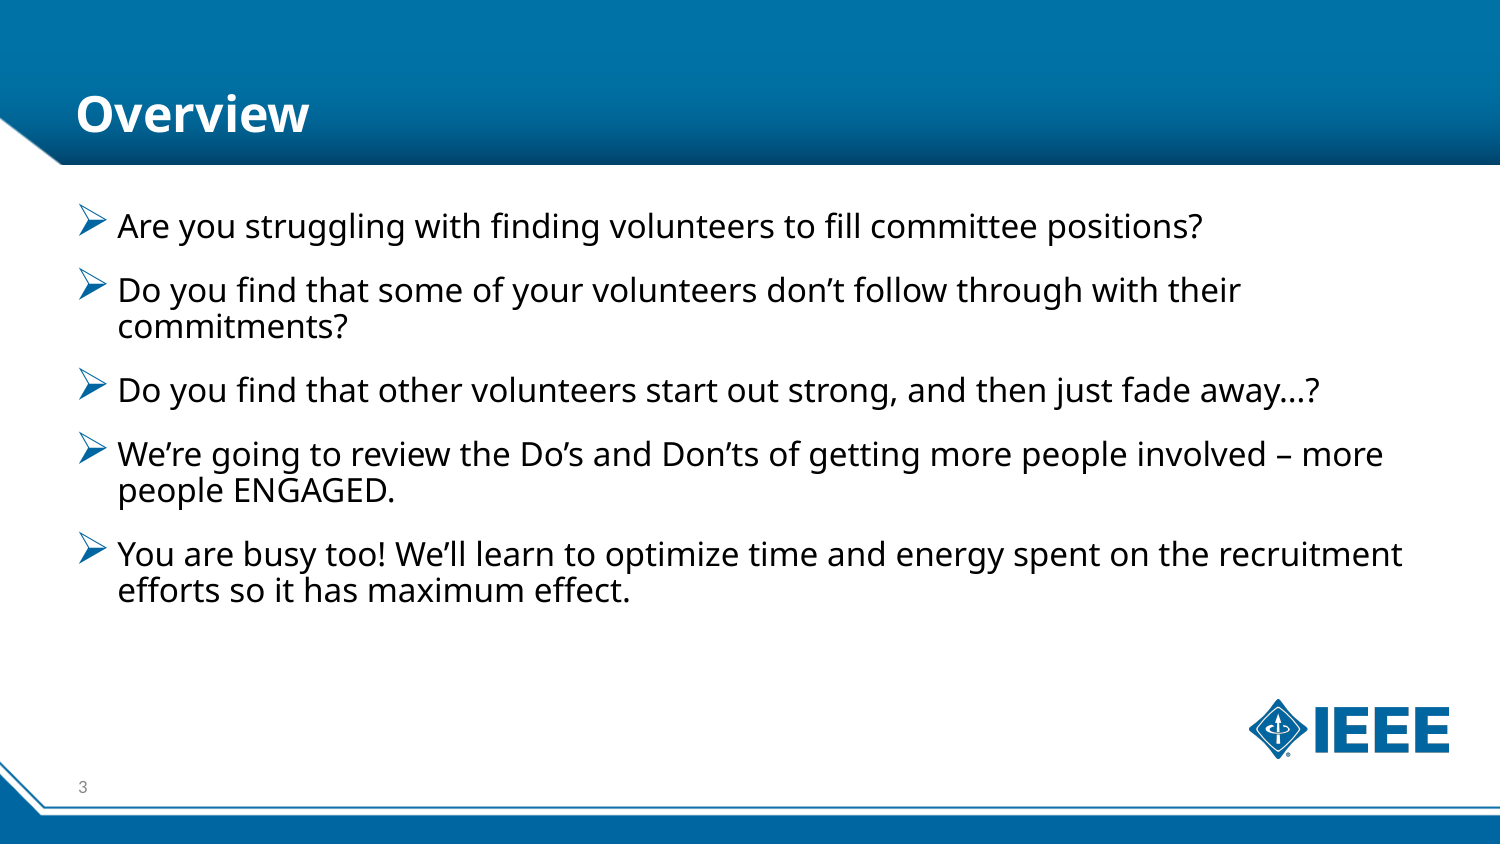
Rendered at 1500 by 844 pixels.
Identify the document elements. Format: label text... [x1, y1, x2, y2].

list Are you struggling with finding volunteers to fill committee positions? Do you find that some of your volunteers don’t follow through with their commitments? Do you find that other volunteers start out strong, and then just fade away…? We’re going to review the Do’s and Don’ts of getting more people involved – more people ENGAGED. You are busy too! We’ll learn to optimize time and energy spent on the recruitment efforts so it has maximum effect. [60, 202, 1436, 740]
picture [0, 699, 1500, 844]
title Overview [60, 24, 1436, 152]
slide_number 3 [63, 763, 143, 809]
